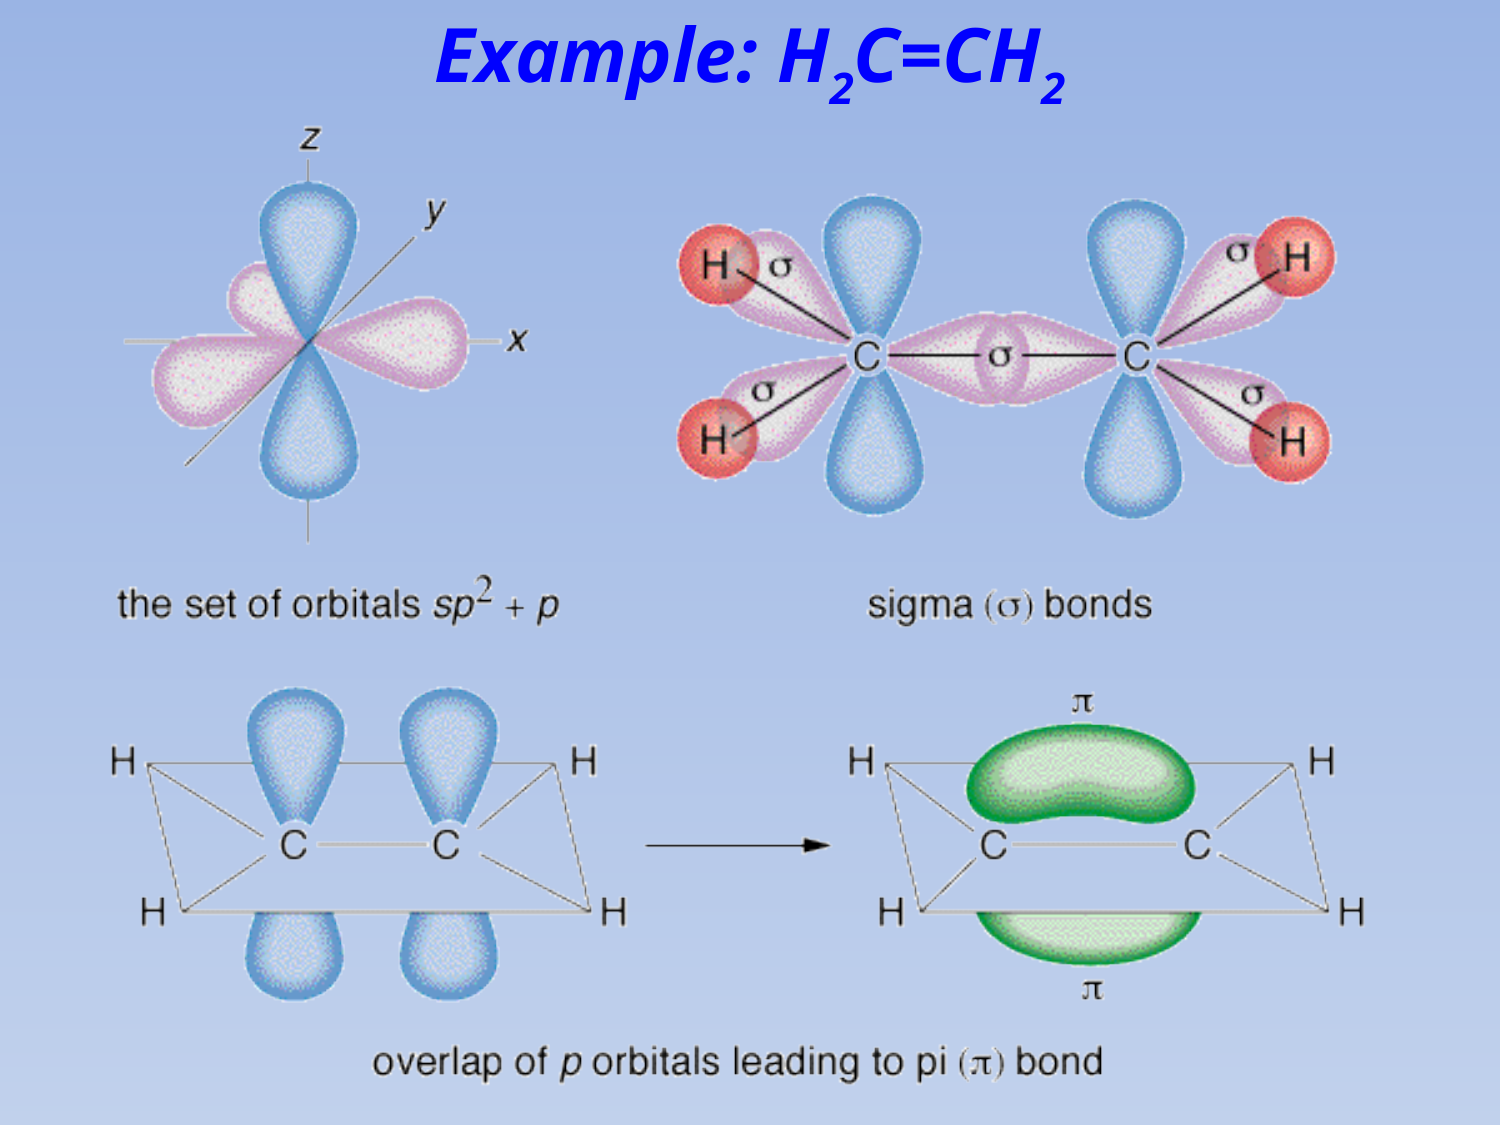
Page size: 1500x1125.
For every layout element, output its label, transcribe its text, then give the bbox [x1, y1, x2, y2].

picture [0, 111, 1500, 1113]
text_box Example: H2C=CH2 [0, 0, 1500, 111]
